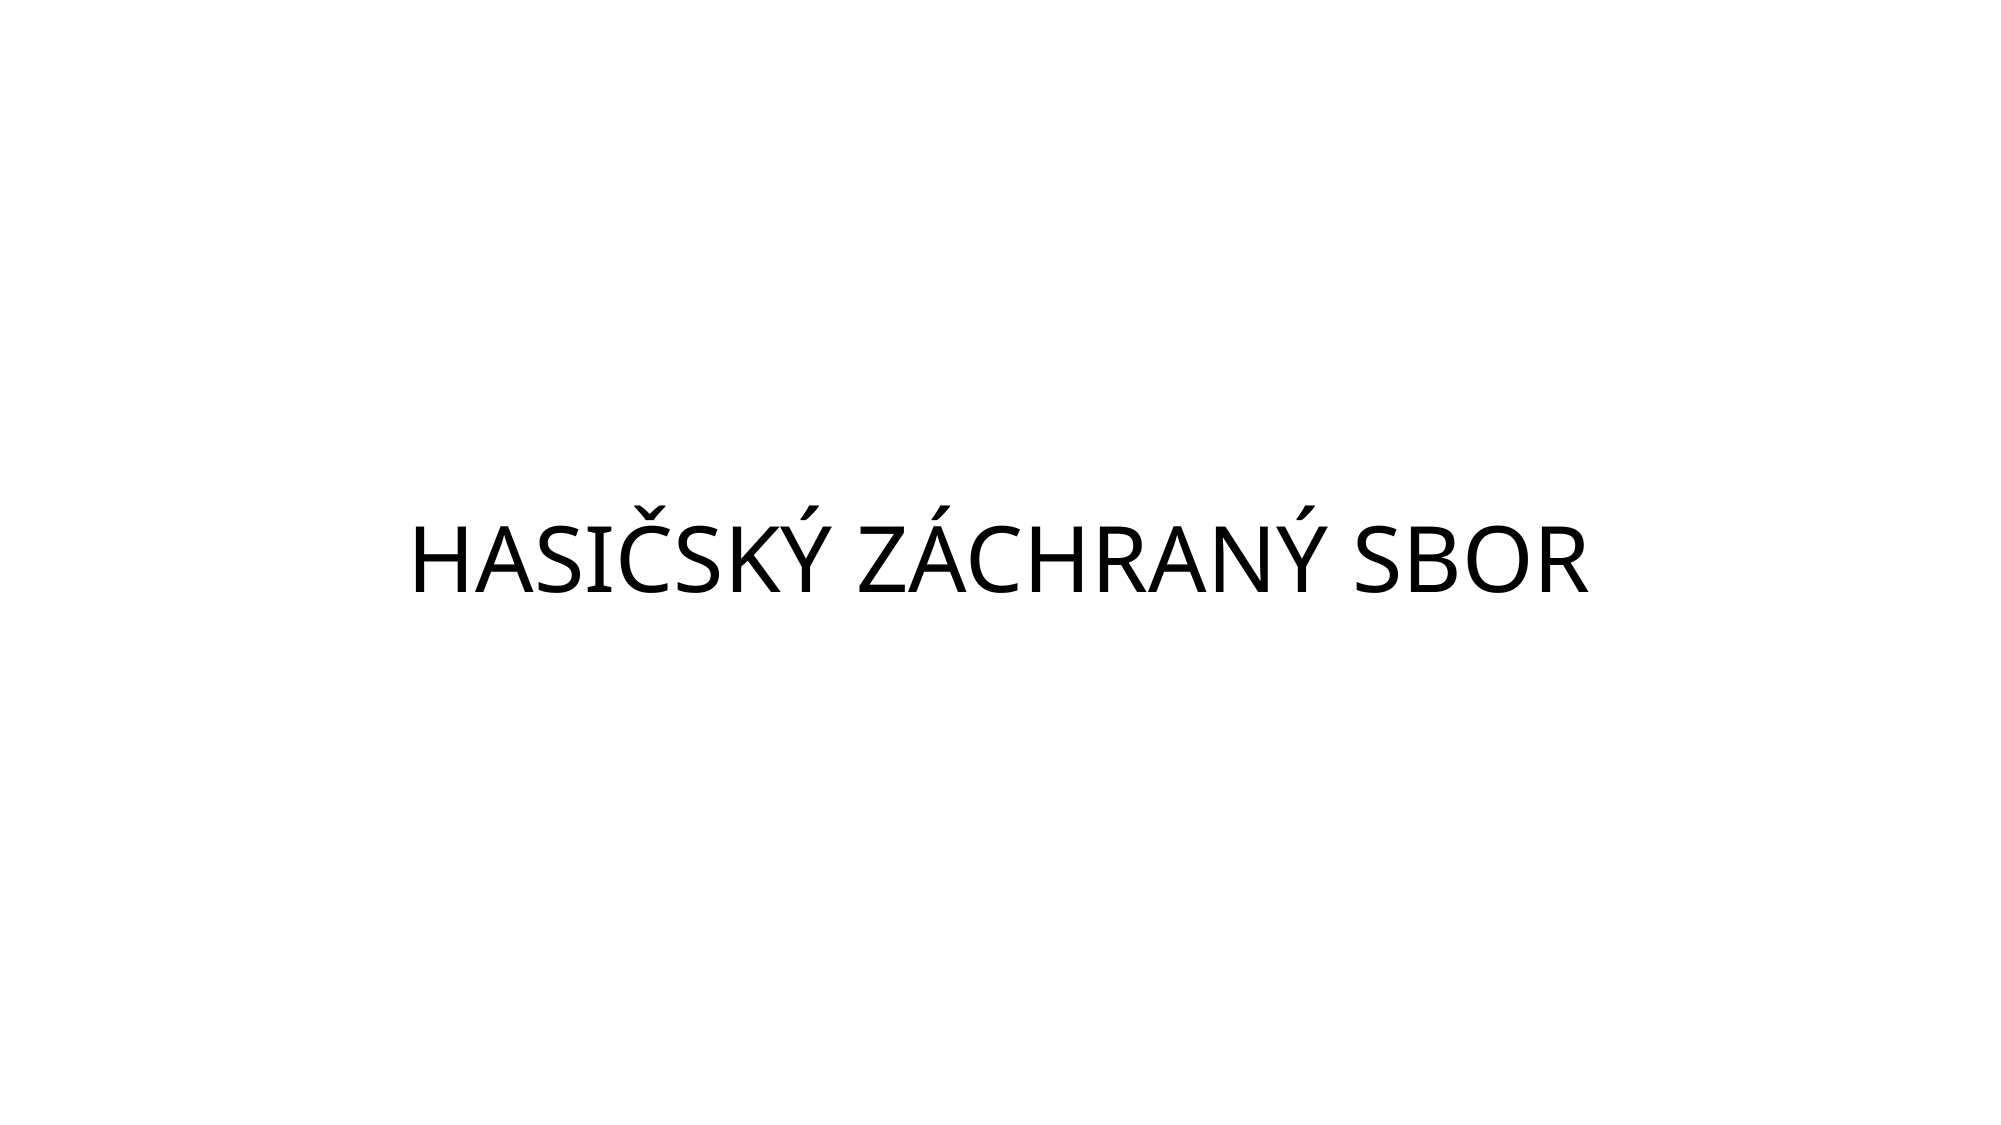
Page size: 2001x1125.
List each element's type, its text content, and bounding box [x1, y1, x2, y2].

title HASIČSKÝ ZÁCHRANÝ SBOR [137, 453, 1863, 672]
